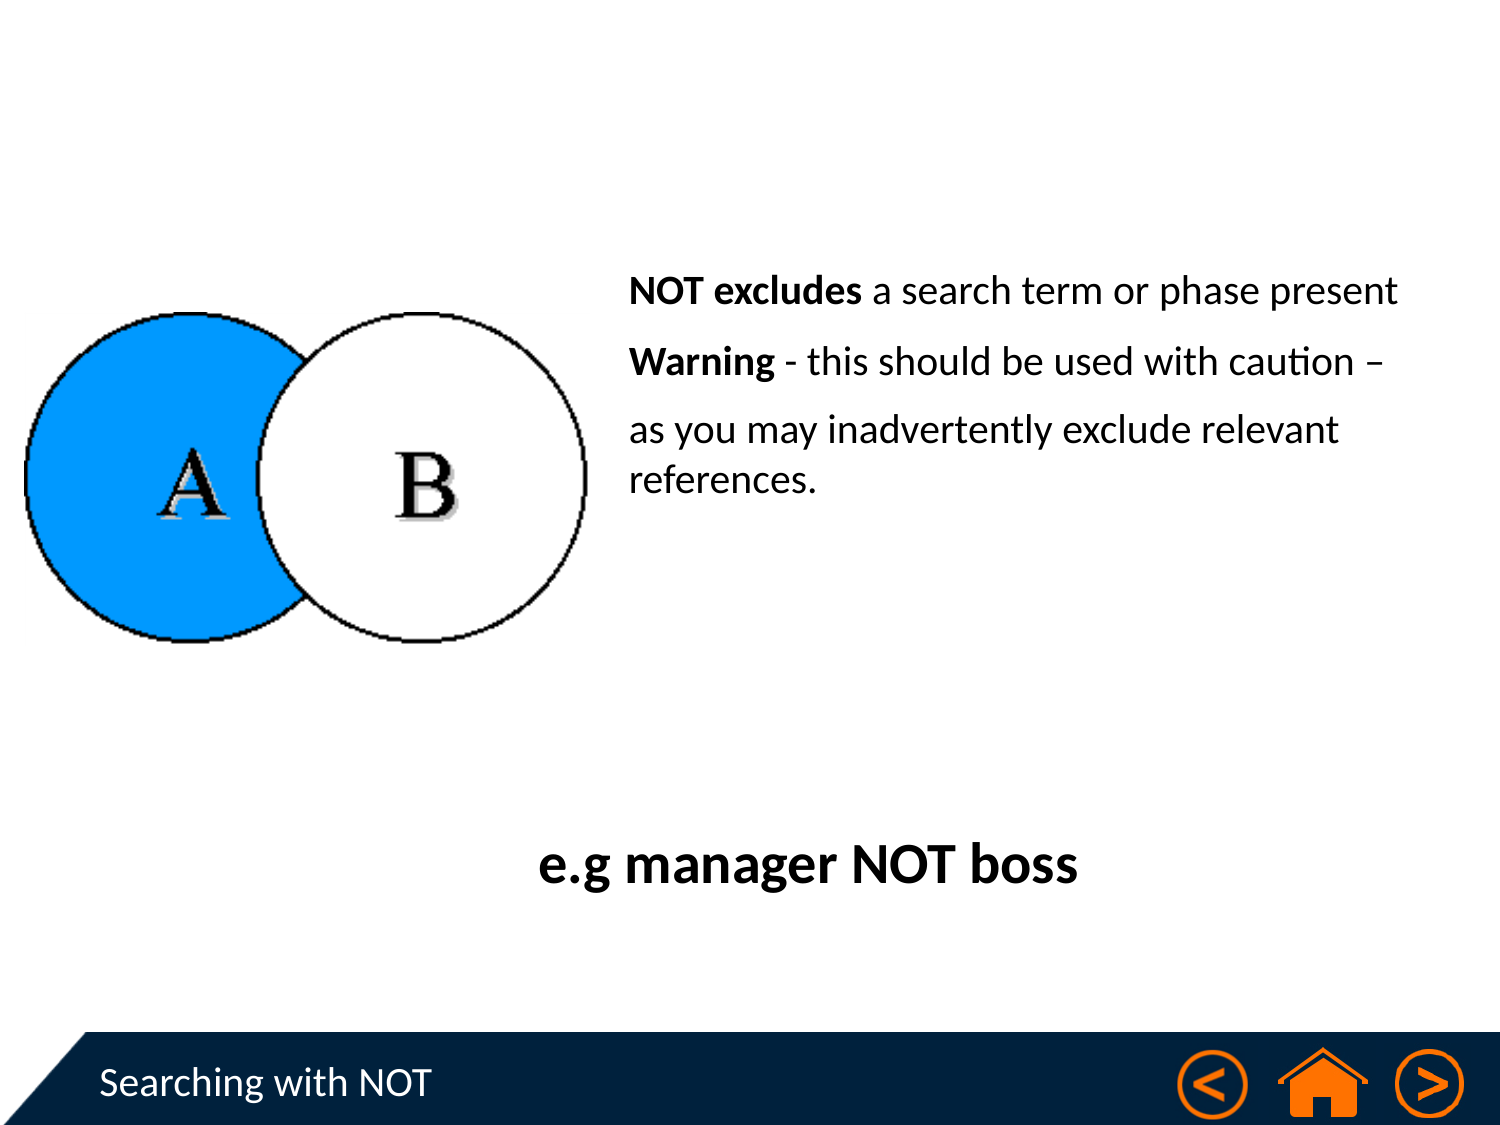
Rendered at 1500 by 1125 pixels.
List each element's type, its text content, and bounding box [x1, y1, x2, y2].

text_box e.g manager NOT boss [154, 817, 1388, 903]
text_box NOT excludes a search term or phase present Warning - this should be used with caution – as you may inadvertently exclude relevant references. [613, 255, 1483, 716]
picture [24, 312, 590, 646]
picture [0, 1032, 1500, 1125]
